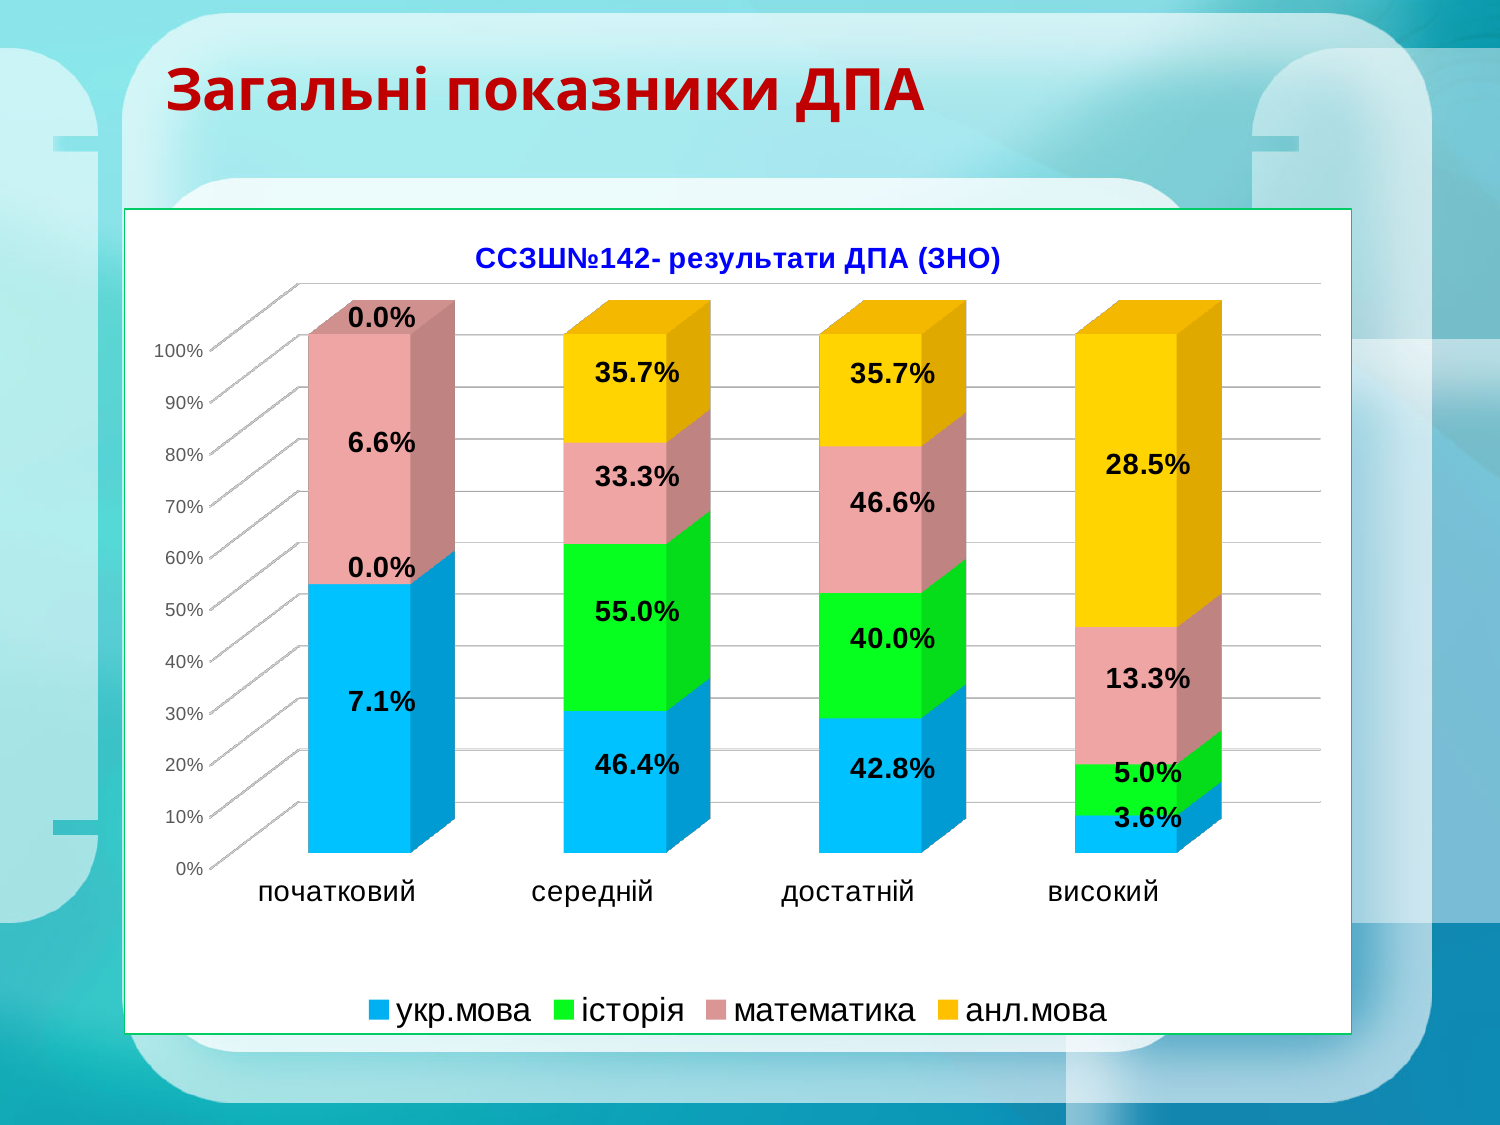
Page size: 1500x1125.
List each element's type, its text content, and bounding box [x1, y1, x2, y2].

chart [123, 208, 1353, 1035]
picture [0, 0, 1500, 1125]
title Загальні показники ДПА [150, 30, 1425, 144]
